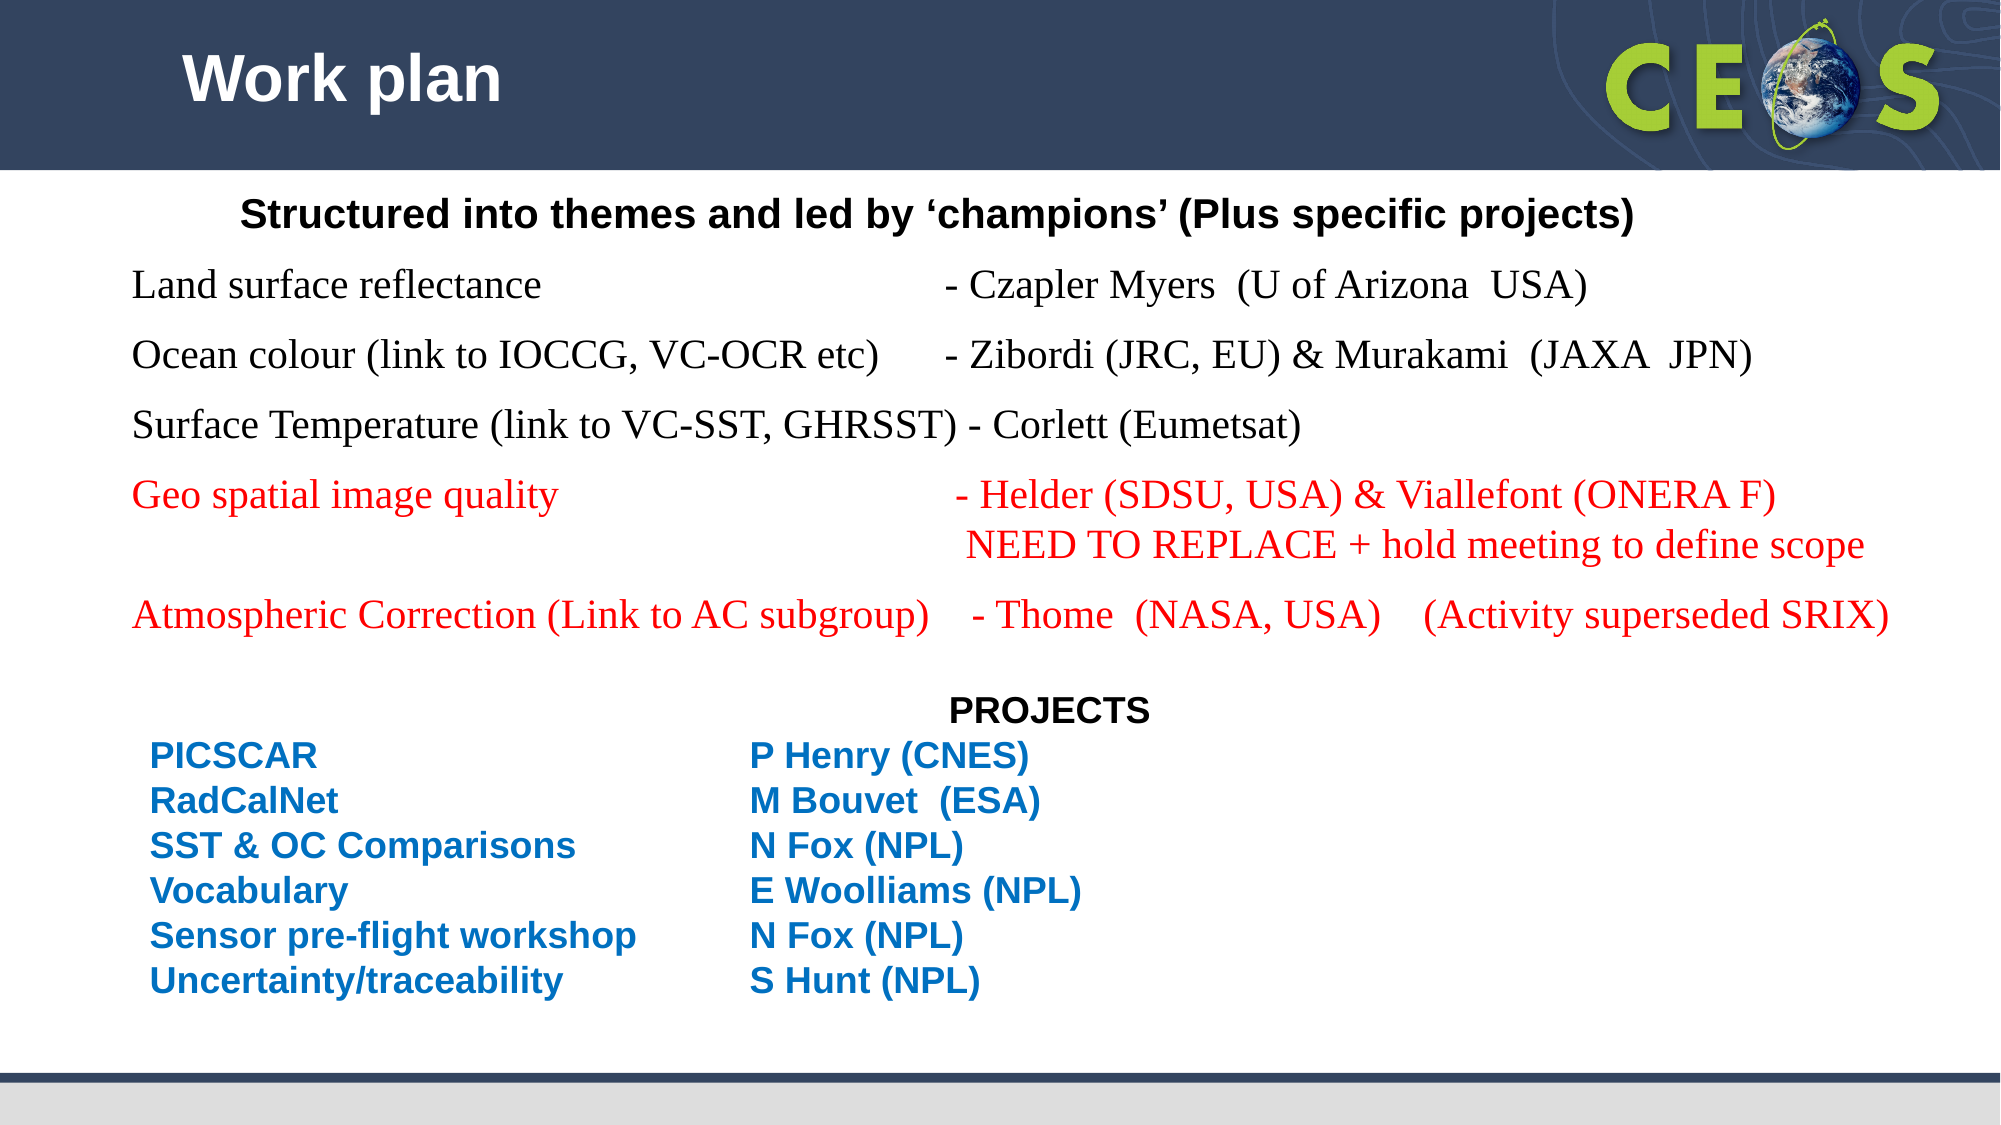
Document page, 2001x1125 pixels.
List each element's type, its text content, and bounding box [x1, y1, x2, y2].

title Work plan [167, 27, 853, 215]
list Structured into themes and led by ‘champions’ (Plus specific projects) [225, 179, 1714, 249]
picture [1606, 18, 1939, 150]
text_box Land surface reflectance - Czapler Myers (U of Arizona USA) Ocean colour (link to IOCCG, VC-OCR etc) - Zibordi (JRC, EU) & Murakami (JAXA JPN) Surface Temperature (link to VC-SST, GHRSST) - Corlett (Eumetsat) Geo spatial image quality - Helder (SDSU, USA) & Viallefont (ONERA F) NEED TO REPLACE + hold meeting to define scope Atmospheric Correction (Link to AC subgroup) - Thome (NASA, USA) (Activity superseded SRIX) [116, 249, 1932, 645]
text_box PROJECTS PICSCAR P Henry (CNES) RadCalNet M Bouvet (ESA) SST & OC Comparisons N Fox (NPL) Vocabulary E Woolliams (NPL) Sensor pre-flight workshop N Fox (NPL) Uncertainty/traceability S Hunt (NPL) [134, 679, 1966, 1044]
